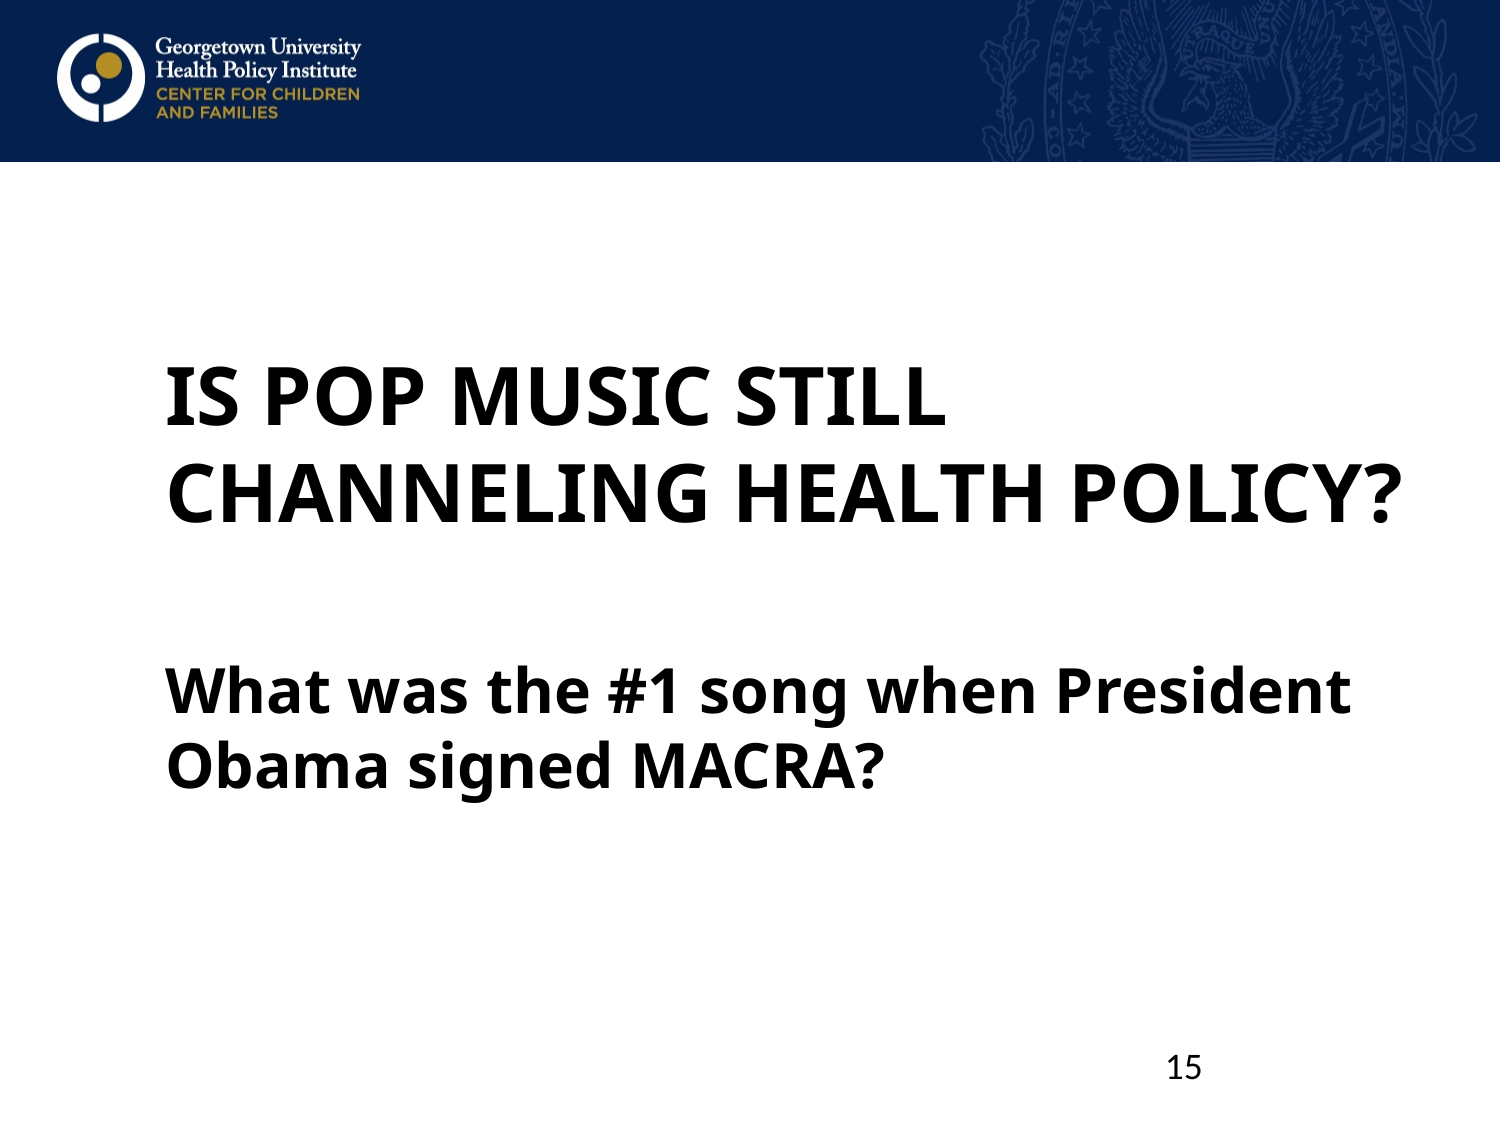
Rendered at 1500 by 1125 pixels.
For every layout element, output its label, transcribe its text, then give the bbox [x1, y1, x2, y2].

slide_number 15 [1149, 1034, 1500, 1095]
title Is Pop music still channeling health policy? [150, 337, 1425, 561]
list What was the #1 song when President Obama signed MACRA? [150, 562, 1425, 809]
picture [0, 0, 1500, 162]
